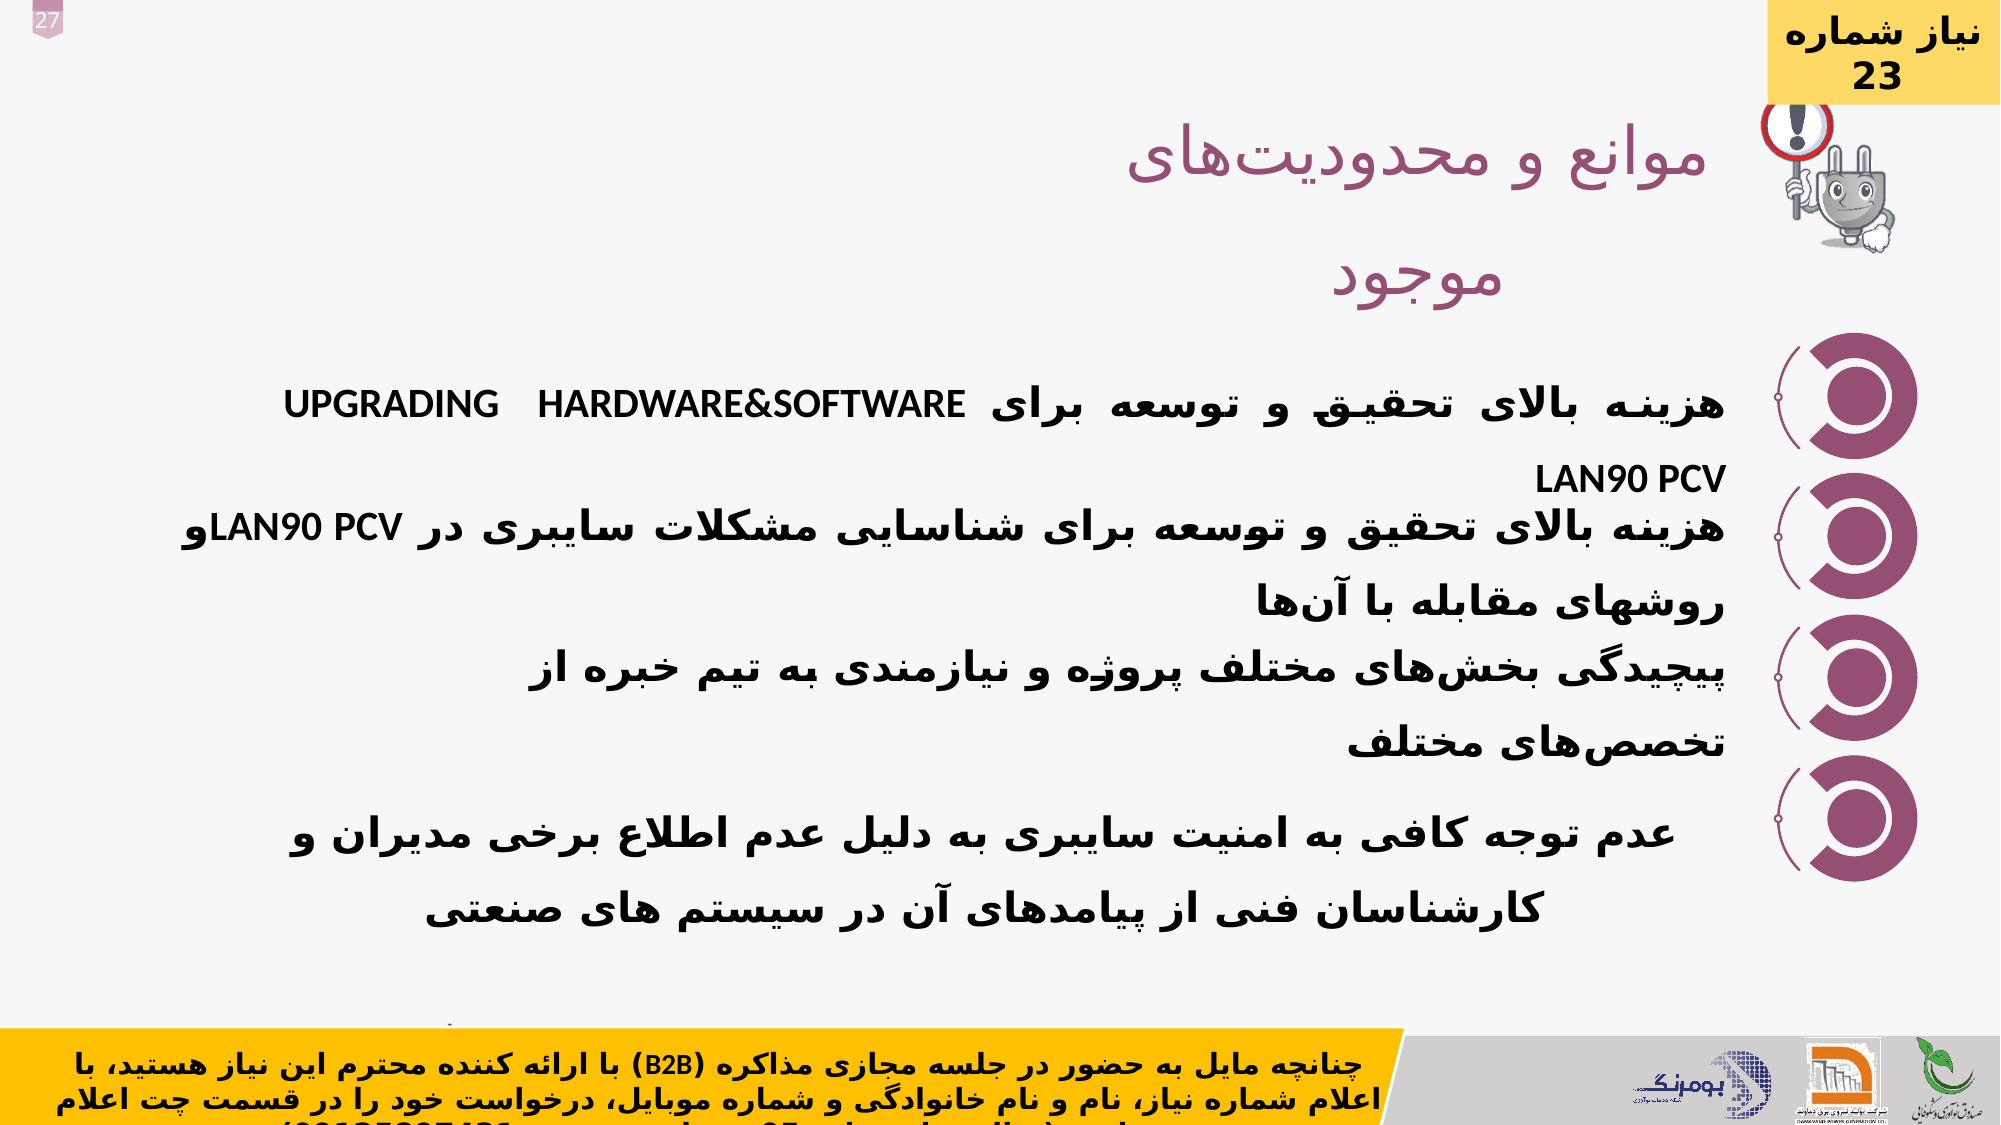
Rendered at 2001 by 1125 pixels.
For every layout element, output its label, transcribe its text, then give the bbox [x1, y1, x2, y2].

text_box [1773, 755, 1918, 882]
text_box موانع و محدودیت‌های موجود [1049, 60, 1788, 315]
text_box عدم توجه کافی به امنیت سایبری به دلیل عدم اطلاع برخی مدیران و کارشناسان فنی از پیامدهای آن در سیستم های صنعتی [227, 773, 1743, 939]
text_box پیچیدگی بخش‌های مختلف پروژه و نیازمندی به تیم خبره از تخصص‌های مختلف [515, 632, 1742, 772]
picture [1912, 1037, 1982, 1124]
picture [1742, 82, 1918, 255]
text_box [1773, 472, 1918, 600]
text_box هزینه بالای تحقیق و توسعه برای شناسایی مشکلات سایبری در LAN90 PCVو روشهای مقابله با آن‌ها [166, 466, 1742, 632]
text_box هزینه بالای تحقیق و توسعه برای UPGRADING HARDWARE&SOFTWARE LAN90 PCV [259, 343, 1742, 466]
text_box نیاز شماره 23 [1767, 0, 2000, 105]
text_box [1773, 614, 1918, 741]
picture [1633, 1051, 1771, 1119]
picture [1789, 1037, 1894, 1125]
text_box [1773, 332, 1918, 460]
